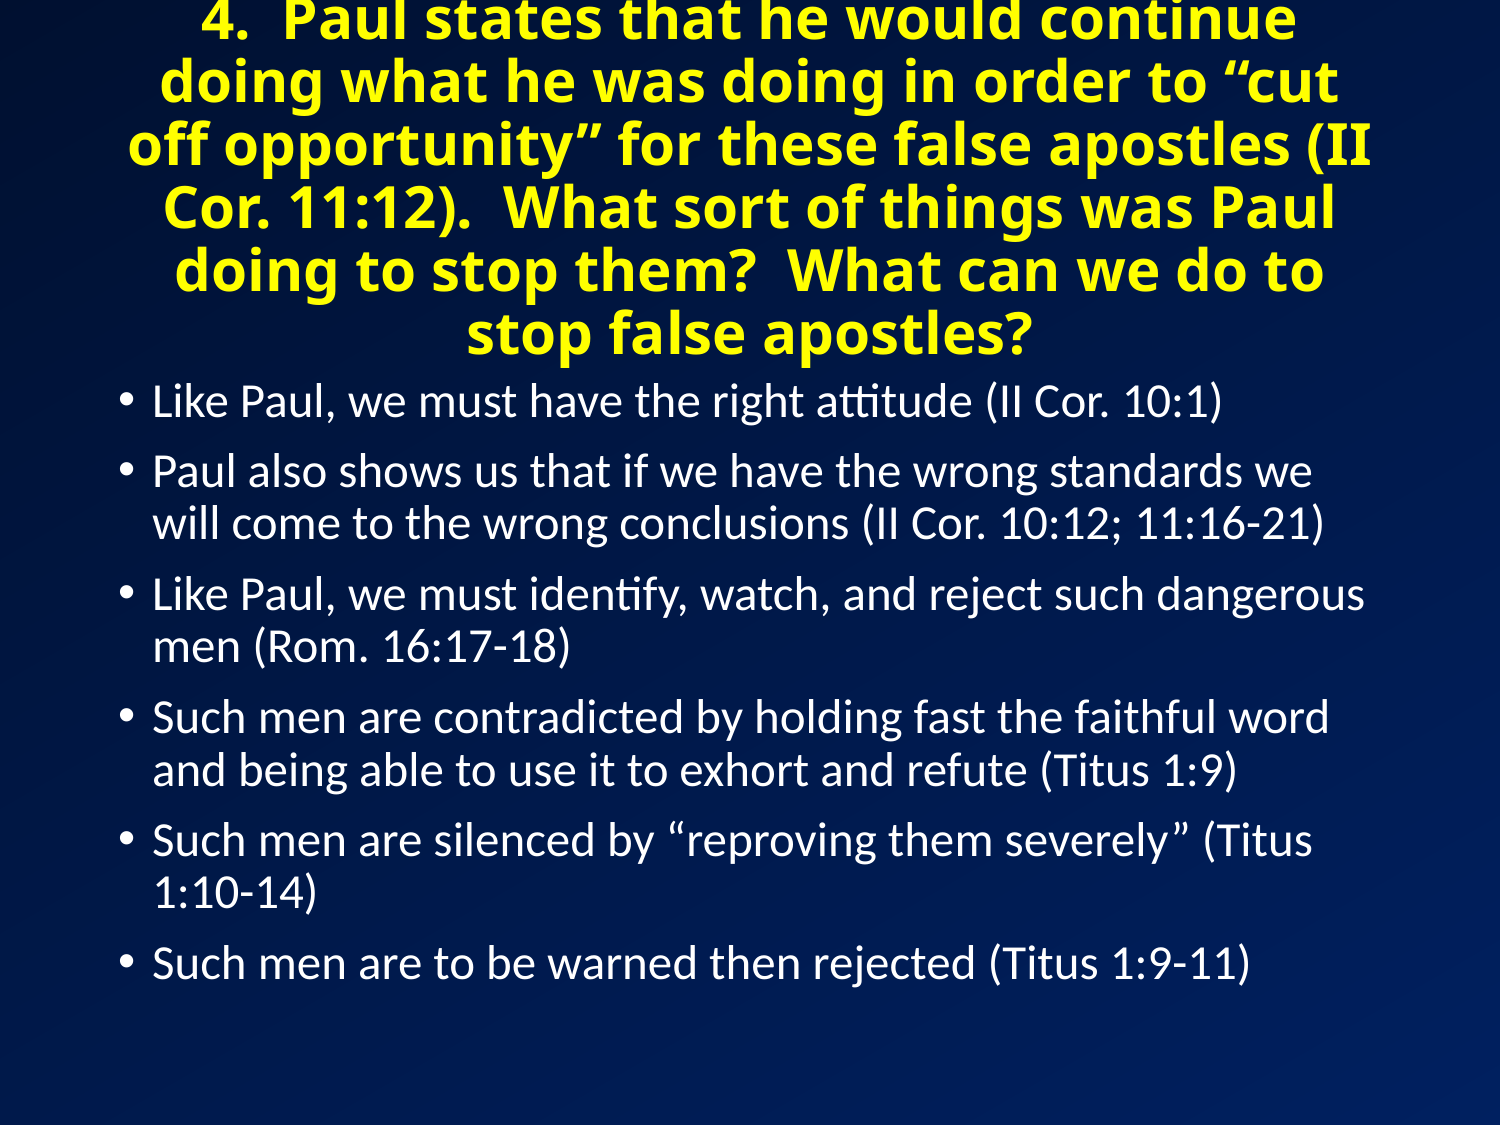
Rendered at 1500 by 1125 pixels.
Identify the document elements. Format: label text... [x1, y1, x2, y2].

title 4. Paul states that he would continue doing what he was doing in order to “cut off opportunity” for these false apostles (II Cor. 11:12). What sort of things was Paul doing to stop them? What can we do to stop false apostles? [103, 0, 1397, 357]
list Like Paul, we must have the right attitude (II Cor. 10:1) Paul also shows us that if we have the wrong standards we will come to the wrong conclusions (II Cor. 10:12; 11:16-21) Like Paul, we must identify, watch, and reject such dangerous men (Rom. 16:17-18) Such men are contradicted by holding fast the faithful word and being able to use it to exhort and refute (Titus 1:9) Such men are silenced by “reproving them severely” (Titus 1:10-14) Such men are to be warned then rejected (Titus 1:9-11) [103, 367, 1397, 1072]
